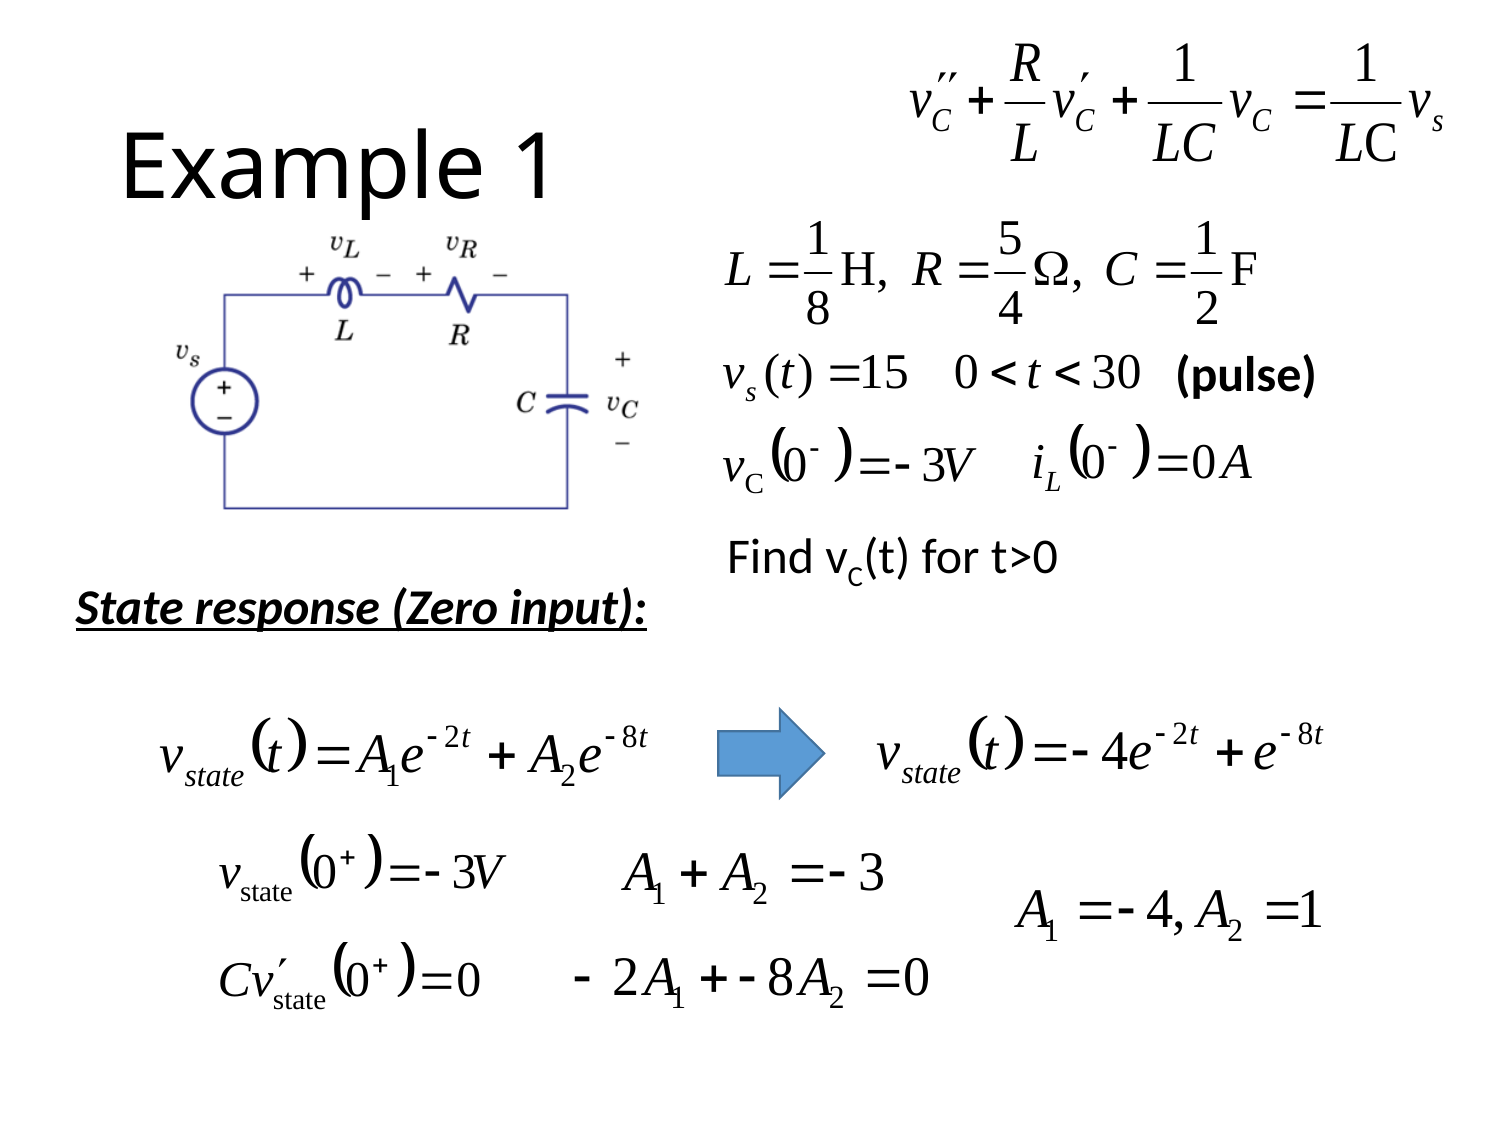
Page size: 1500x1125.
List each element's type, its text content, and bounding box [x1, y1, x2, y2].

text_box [152, 711, 659, 801]
text_box State response (Zero input): [60, 567, 746, 642]
text_box Find vC(t) for t>0 [712, 516, 1175, 600]
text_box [869, 709, 1335, 798]
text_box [902, 26, 1455, 175]
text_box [715, 204, 1266, 413]
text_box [1004, 871, 1331, 951]
title Example 1 [103, 59, 1397, 278]
text_box [717, 706, 826, 801]
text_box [715, 427, 987, 507]
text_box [564, 939, 940, 1019]
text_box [211, 834, 516, 914]
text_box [612, 834, 893, 914]
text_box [211, 942, 491, 1022]
text_box (pulse) [1266, 334, 1361, 409]
picture [166, 229, 653, 524]
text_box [1025, 424, 1259, 500]
